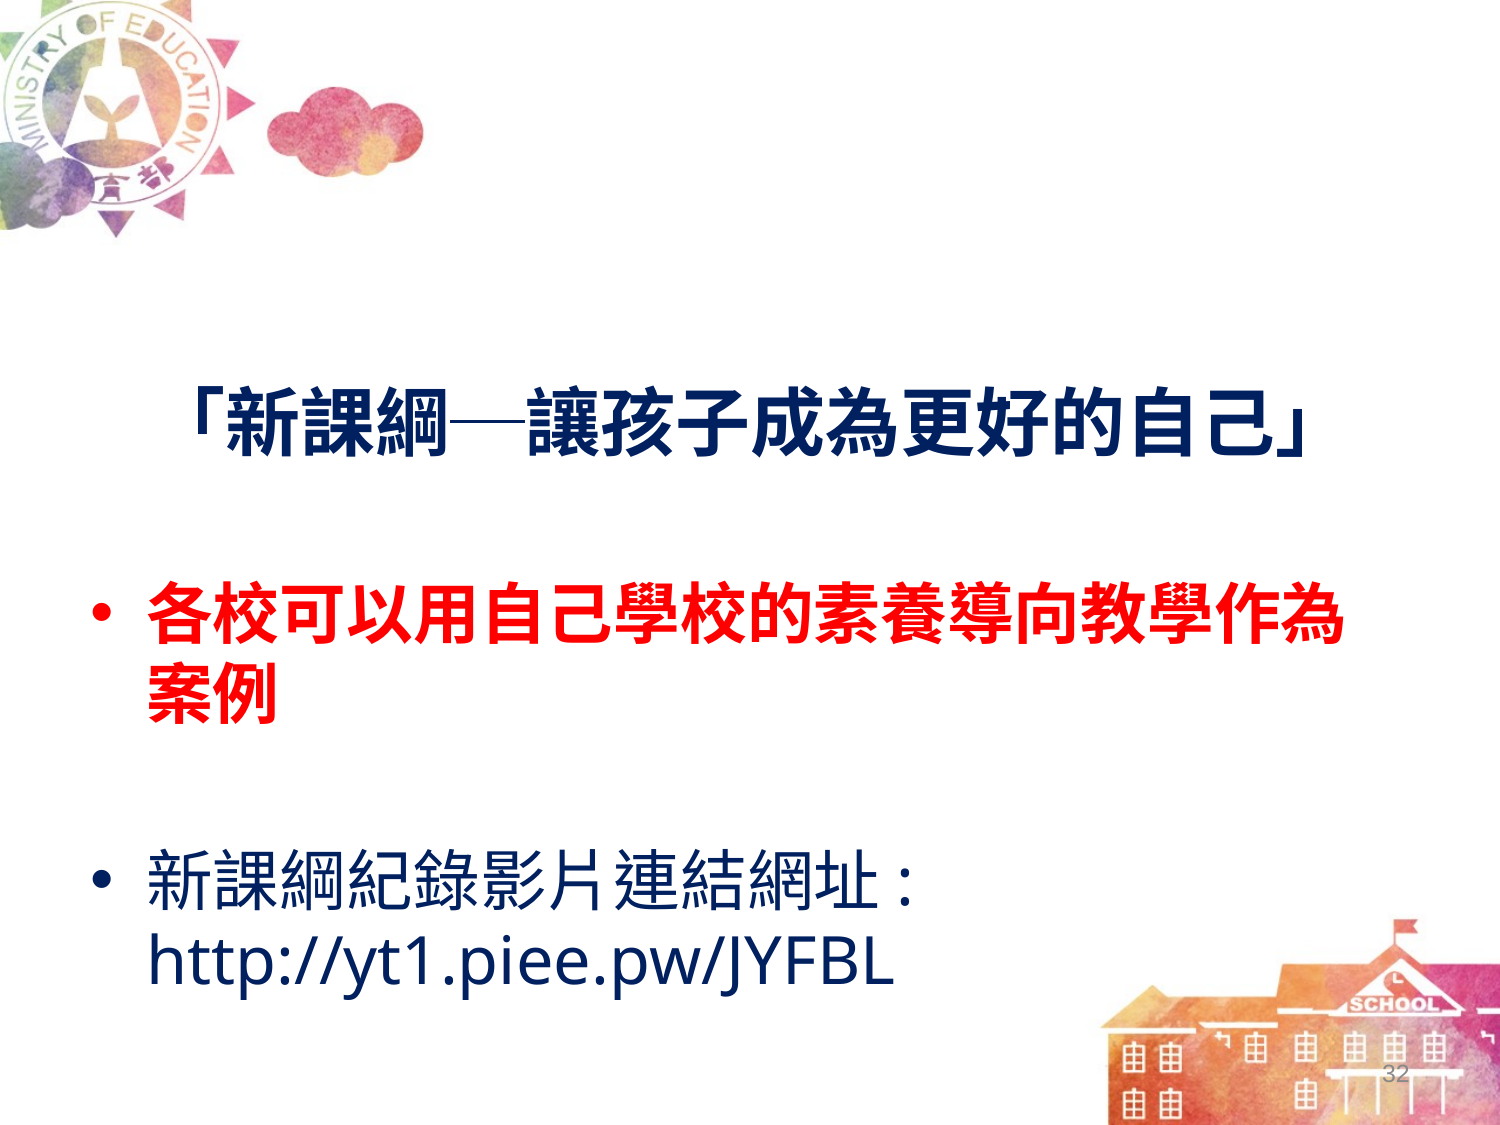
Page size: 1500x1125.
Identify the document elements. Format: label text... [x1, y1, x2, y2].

list 「新課綱─讓孩子成為更好的自己」 各校可以用自己學校的素養導向教學作為案例 新課綱紀錄影片連結網址: http://yt1.piee.pw/JYFBL [74, 262, 1426, 1006]
slide_number 31 [1074, 1042, 1425, 1103]
picture [0, 0, 1500, 1125]
